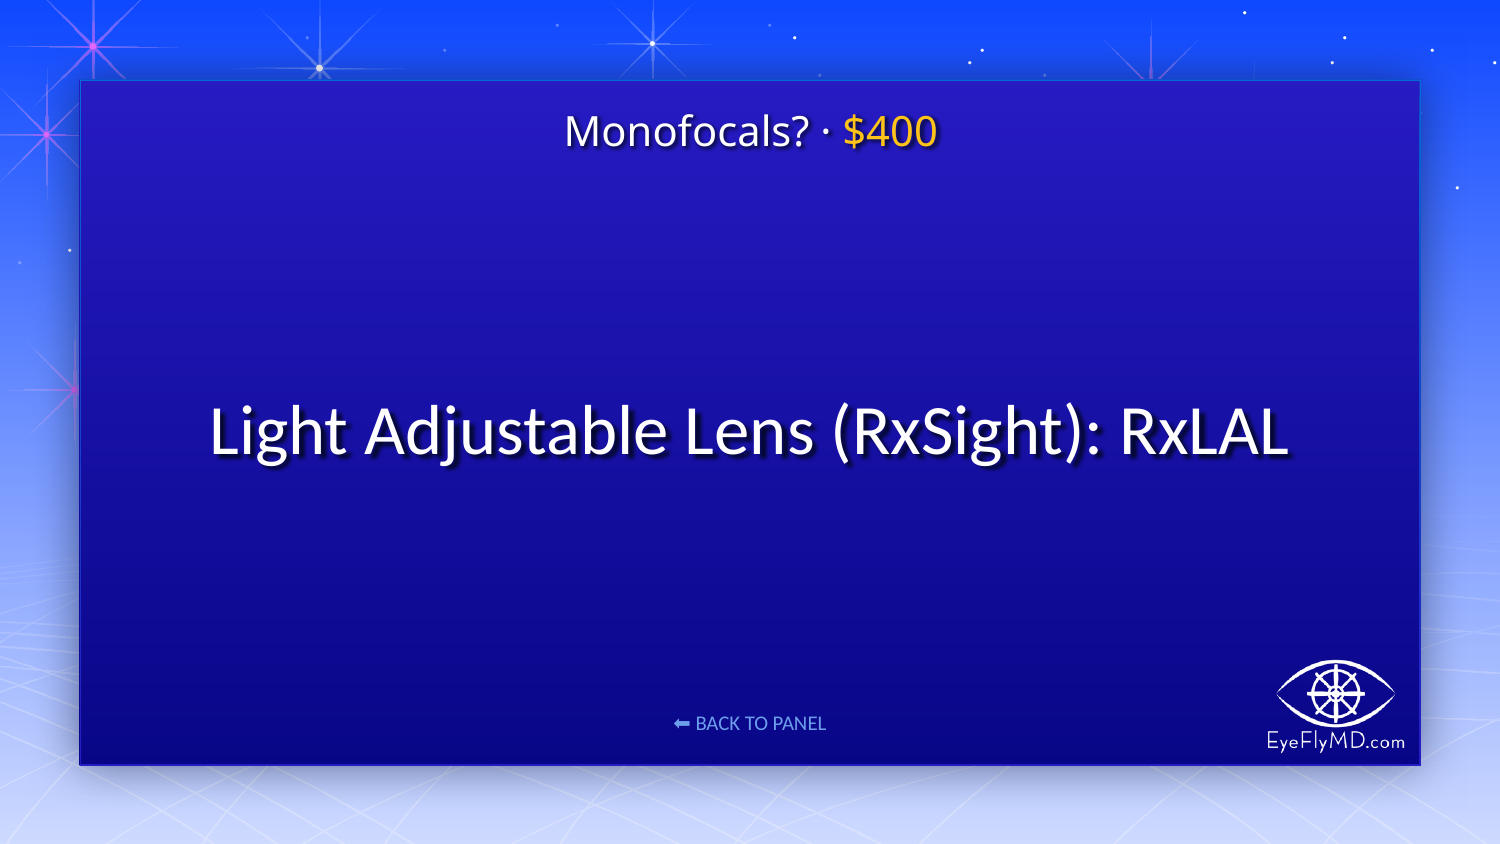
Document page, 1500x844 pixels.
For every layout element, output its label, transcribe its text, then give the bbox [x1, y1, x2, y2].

subtitle Monofocals? · $400 [170, 105, 1332, 178]
picture [1263, 650, 1408, 771]
title Light Adjustable Lens (RxSight): RxLAL [169, 158, 1331, 682]
